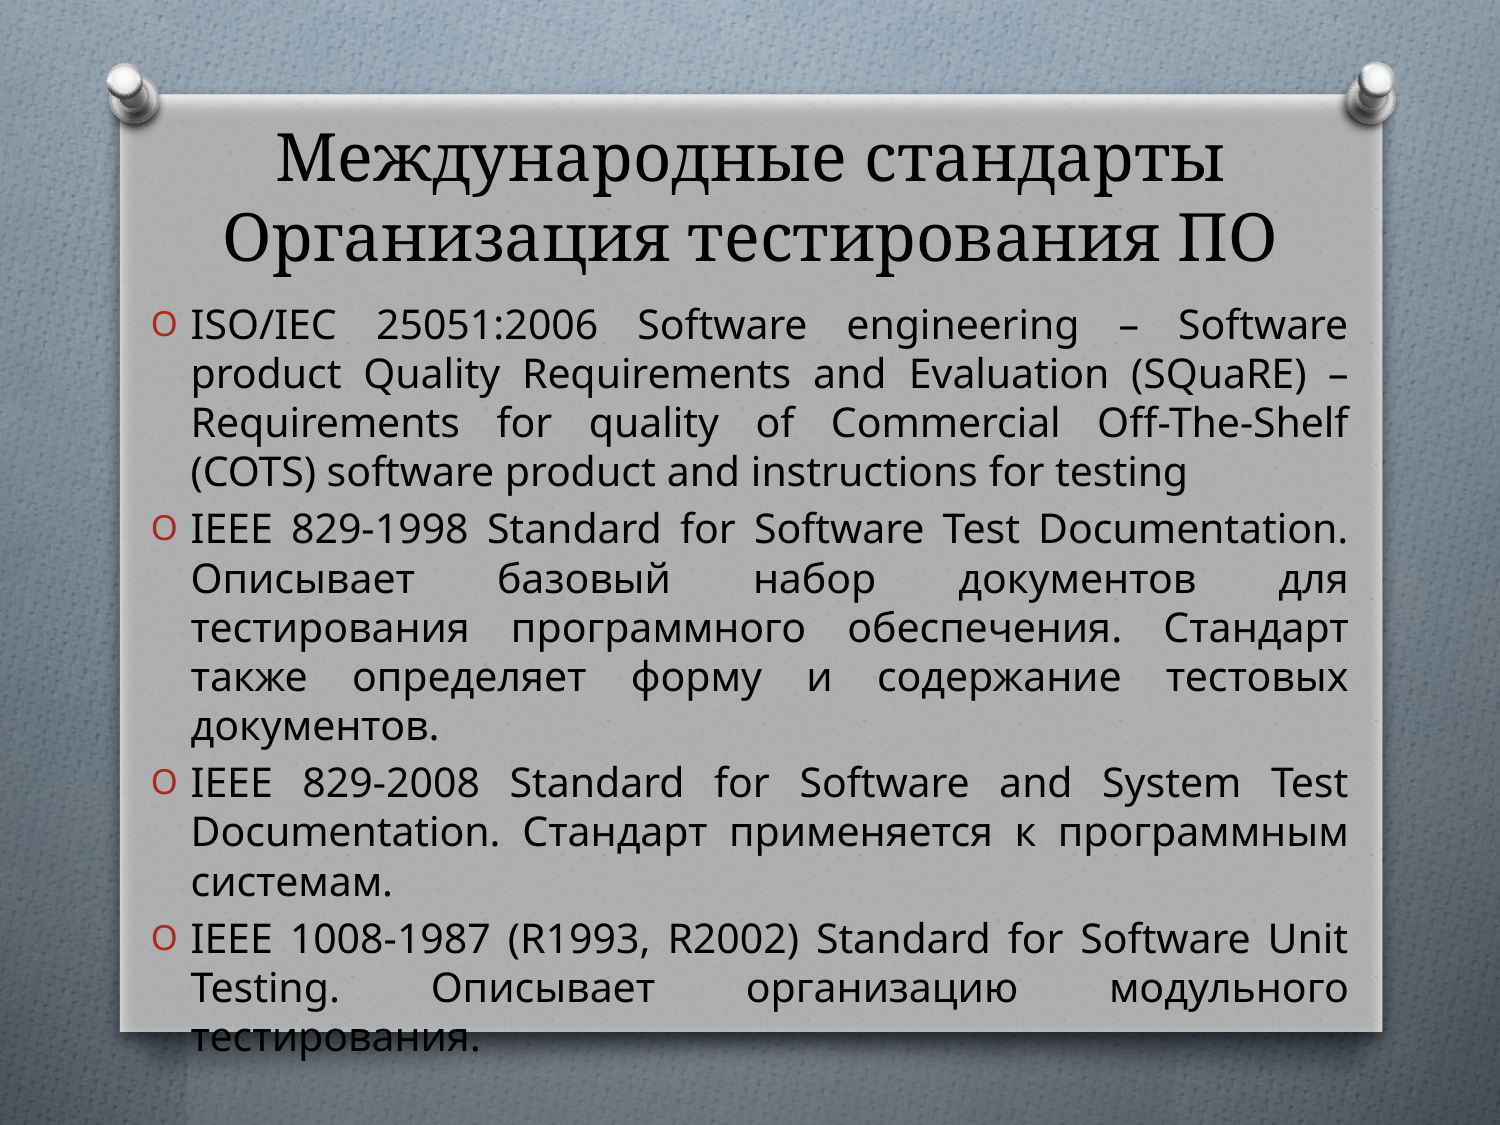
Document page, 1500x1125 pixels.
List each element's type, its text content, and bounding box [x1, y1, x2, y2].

picture [75, 29, 198, 153]
picture [1317, 35, 1439, 156]
list ISO/IEC 25051:2006 Software engineering – Software product Quality Requirements and Evaluation (SQuaRE) – Requirements for quality of Commercial Off-The-Shelf (COTS) software product and instructions for testing IEEE 829-1998 Standard for Software Test Documentation. Описывает базовый набор документов для тестирования программного обеспечения. Стандарт также определяет форму и содержание тестовых документов. IEEE 829-2008 Standard for Software and System Test Documentation. Стандарт применяется к программным системам. IEEE 1008-1987 (R1993, R2002) Standard for Software Unit Testing. Описывает организацию модульного тестирования. [135, 290, 1365, 1071]
title Международные стандарты Организация тестирования ПО [179, 134, 1323, 256]
